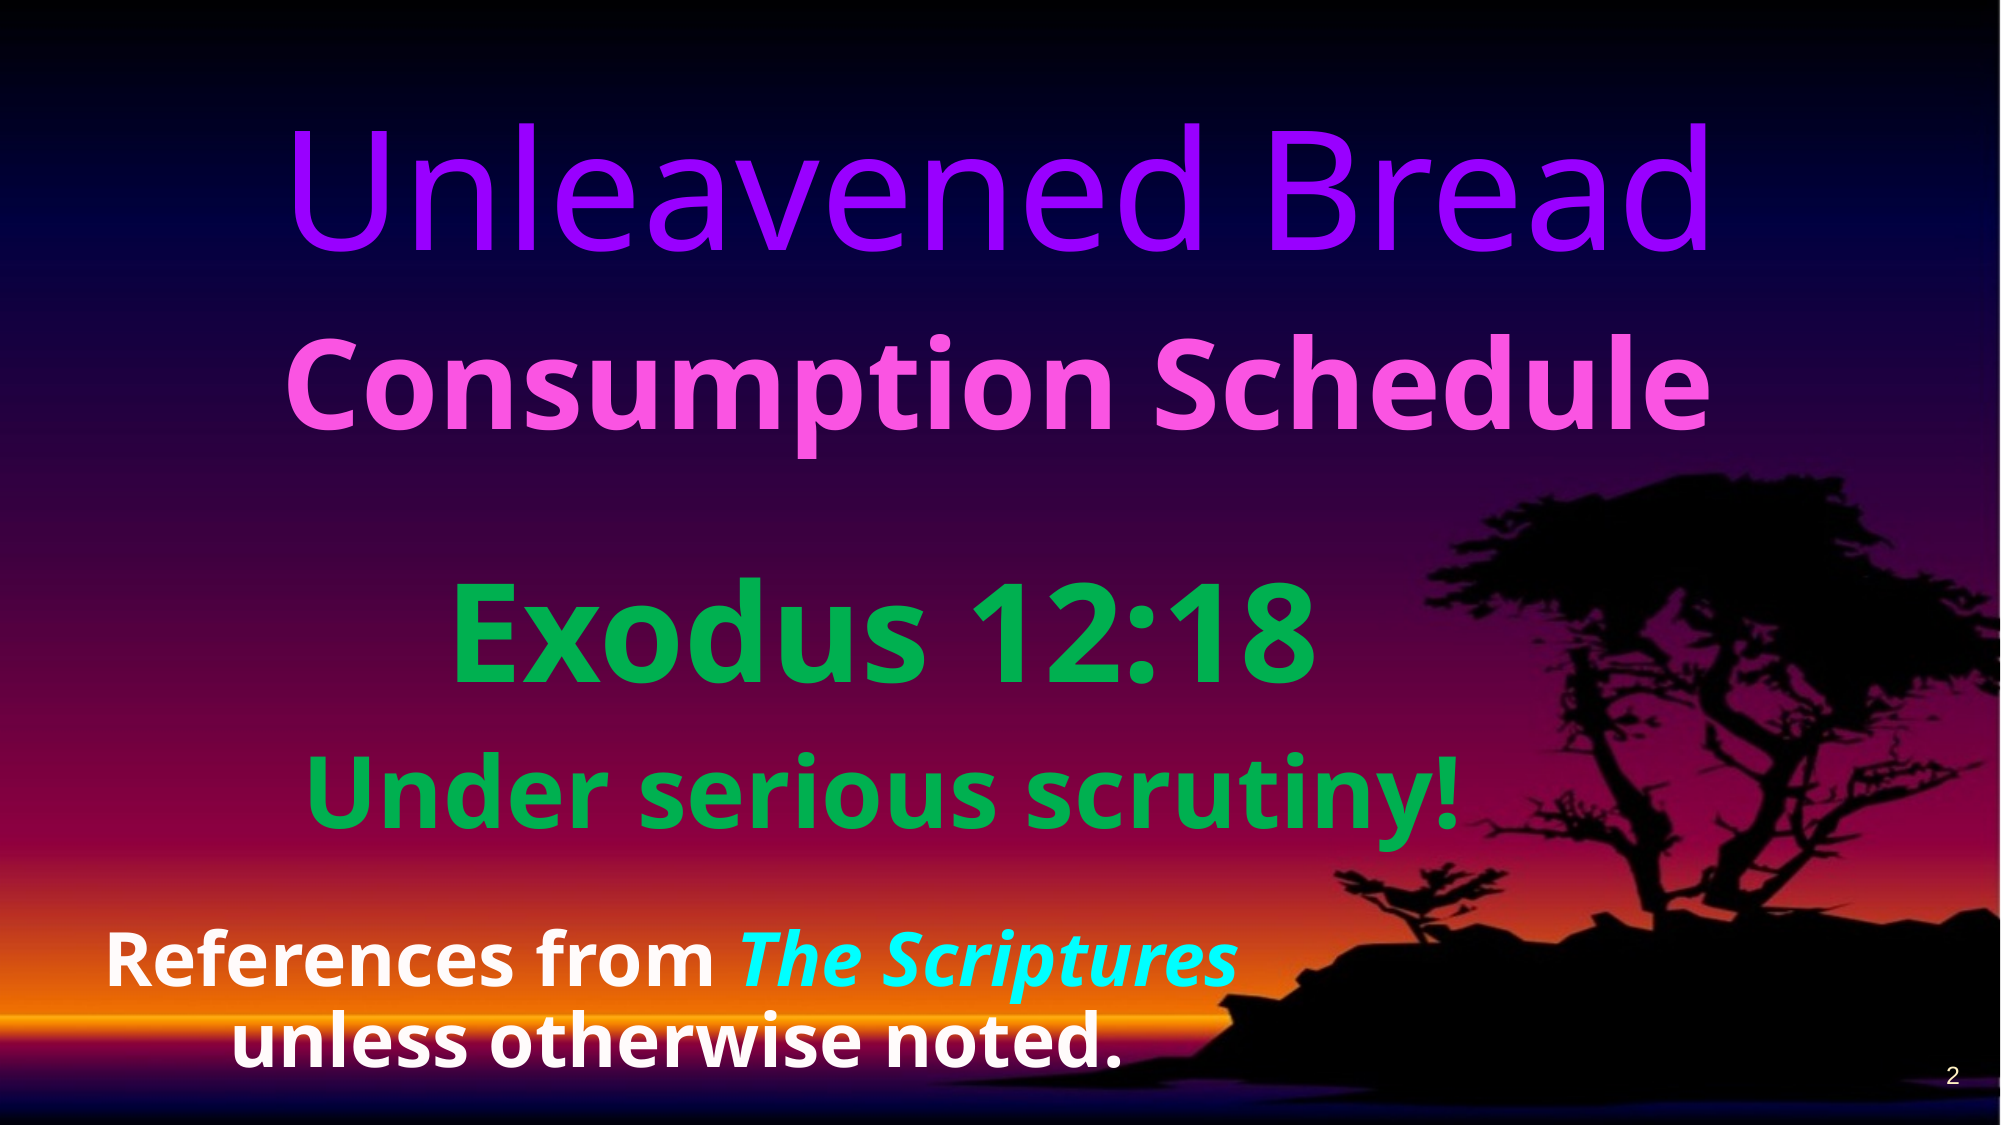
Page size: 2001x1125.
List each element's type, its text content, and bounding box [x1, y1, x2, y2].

text_box References from The Scriptures unless otherwise noted. [48, 914, 1315, 1125]
picture [0, 0, 2001, 1125]
subtitle Exodus 12:18 Under serious scrutiny! [86, 613, 1679, 878]
text_box Unleavened Bread Consumption Schedule [78, 46, 1919, 613]
slide_number 2 [1437, 1044, 1975, 1105]
